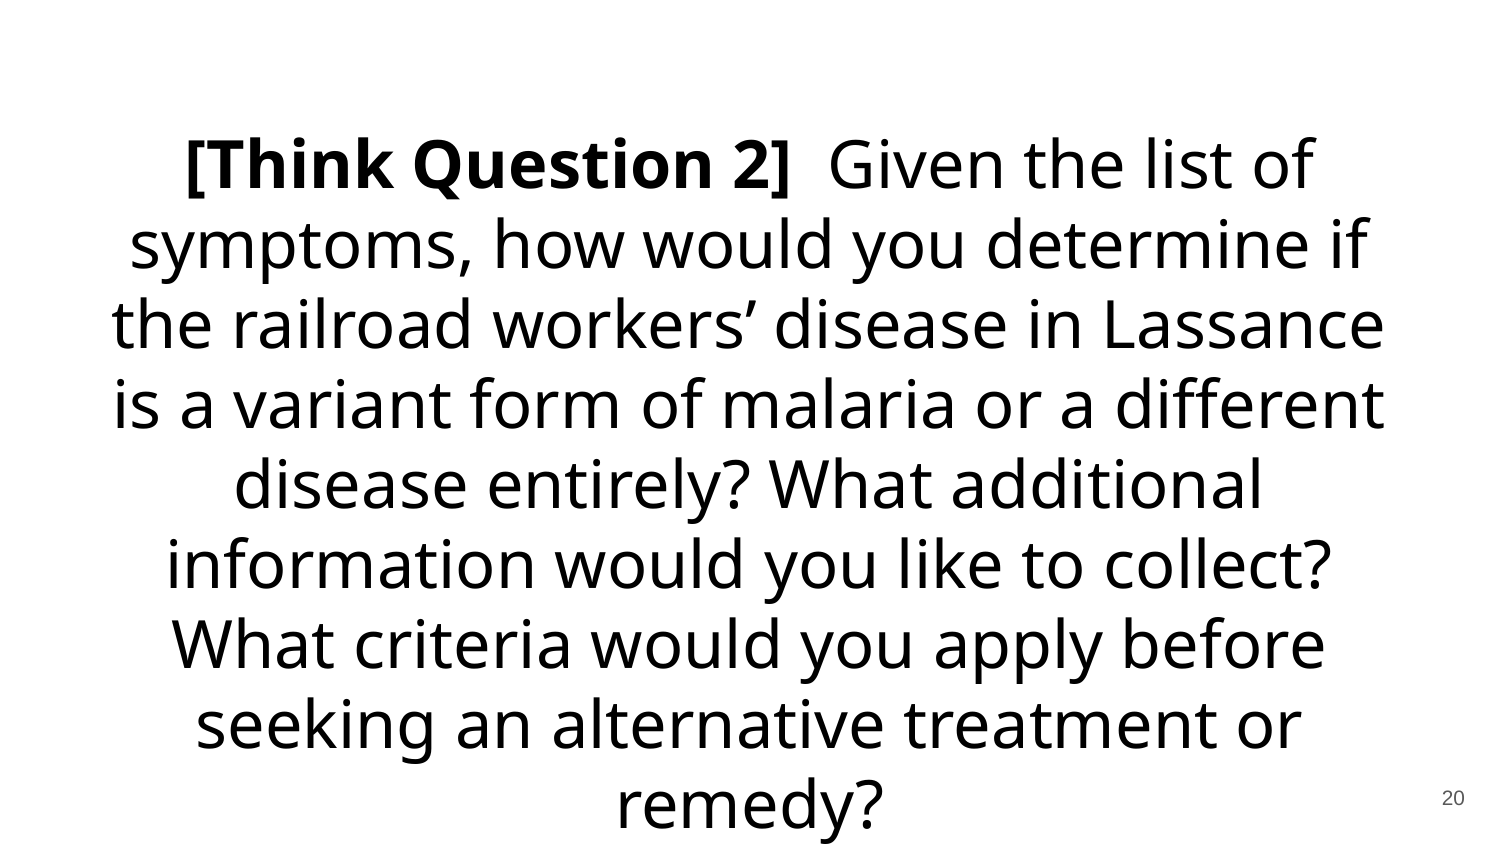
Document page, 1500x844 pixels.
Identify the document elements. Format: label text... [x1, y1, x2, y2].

slide_number ‹#› [1389, 764, 1480, 830]
text_box [Think Question 2] Given the list of symptoms, how would you determine if the railroad workers’ disease in Lassance is a variant form of malaria or a different disease entirely? What additional information would you like to collect? What criteria would you apply before seeking an alternative treatment or remedy? [64, 114, 1436, 844]
